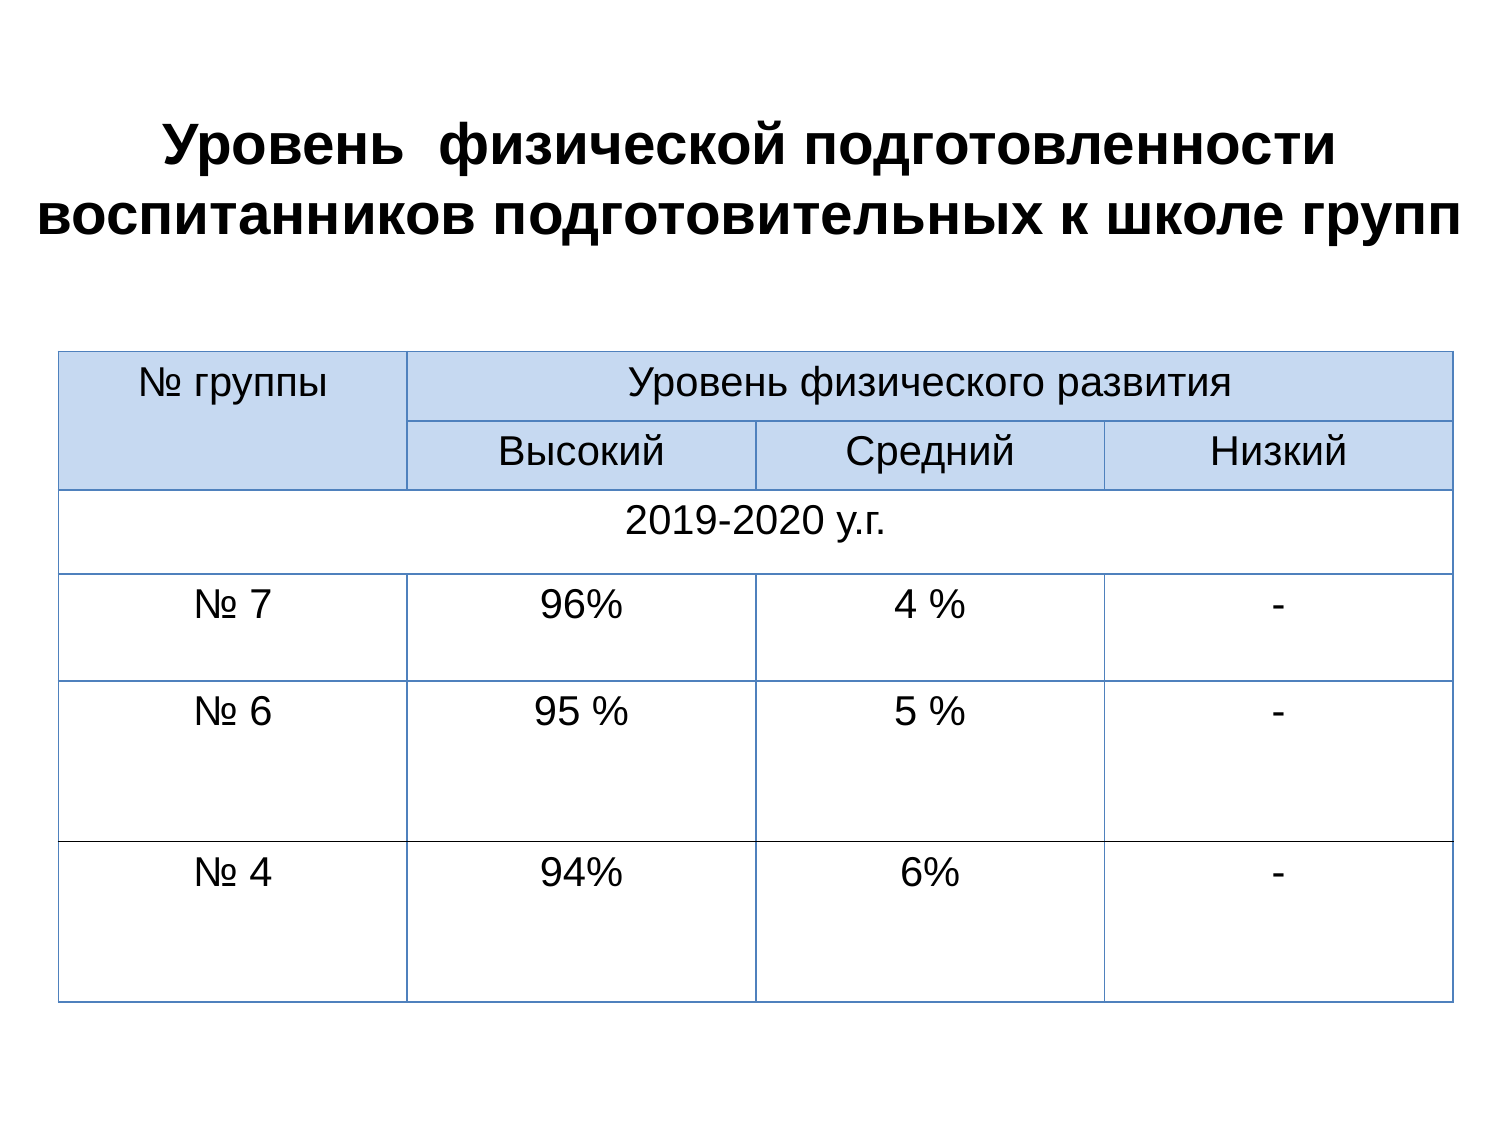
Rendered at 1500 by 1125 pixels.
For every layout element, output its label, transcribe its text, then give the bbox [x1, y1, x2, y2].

table_header Уровень физического развития [408, 352, 1452, 420]
table_cell Средний [757, 422, 1104, 489]
table_cell 4 % [757, 575, 1104, 680]
table_cell 2019-2020 у.г. [59, 491, 1452, 573]
table_cell № 6 [59, 682, 406, 841]
table_cell Низкий [1105, 422, 1452, 489]
table_cell 94% [408, 842, 755, 1001]
table_header № группы [59, 352, 406, 489]
table_cell 96% [408, 575, 755, 680]
table_cell - [1105, 575, 1452, 680]
table_cell 6% [757, 842, 1104, 1001]
table_cell 95 % [408, 682, 755, 841]
table_cell - [1105, 842, 1452, 1001]
table_cell № 7 [59, 575, 406, 680]
table_cell - [1105, 682, 1452, 841]
table_cell Высокий [408, 422, 755, 489]
title Уровень физической подготовленности воспитанников подготовительных к школе групп [0, 58, 1500, 295]
table_cell 5 % [757, 682, 1104, 841]
table_cell № 4 [59, 842, 406, 1001]
